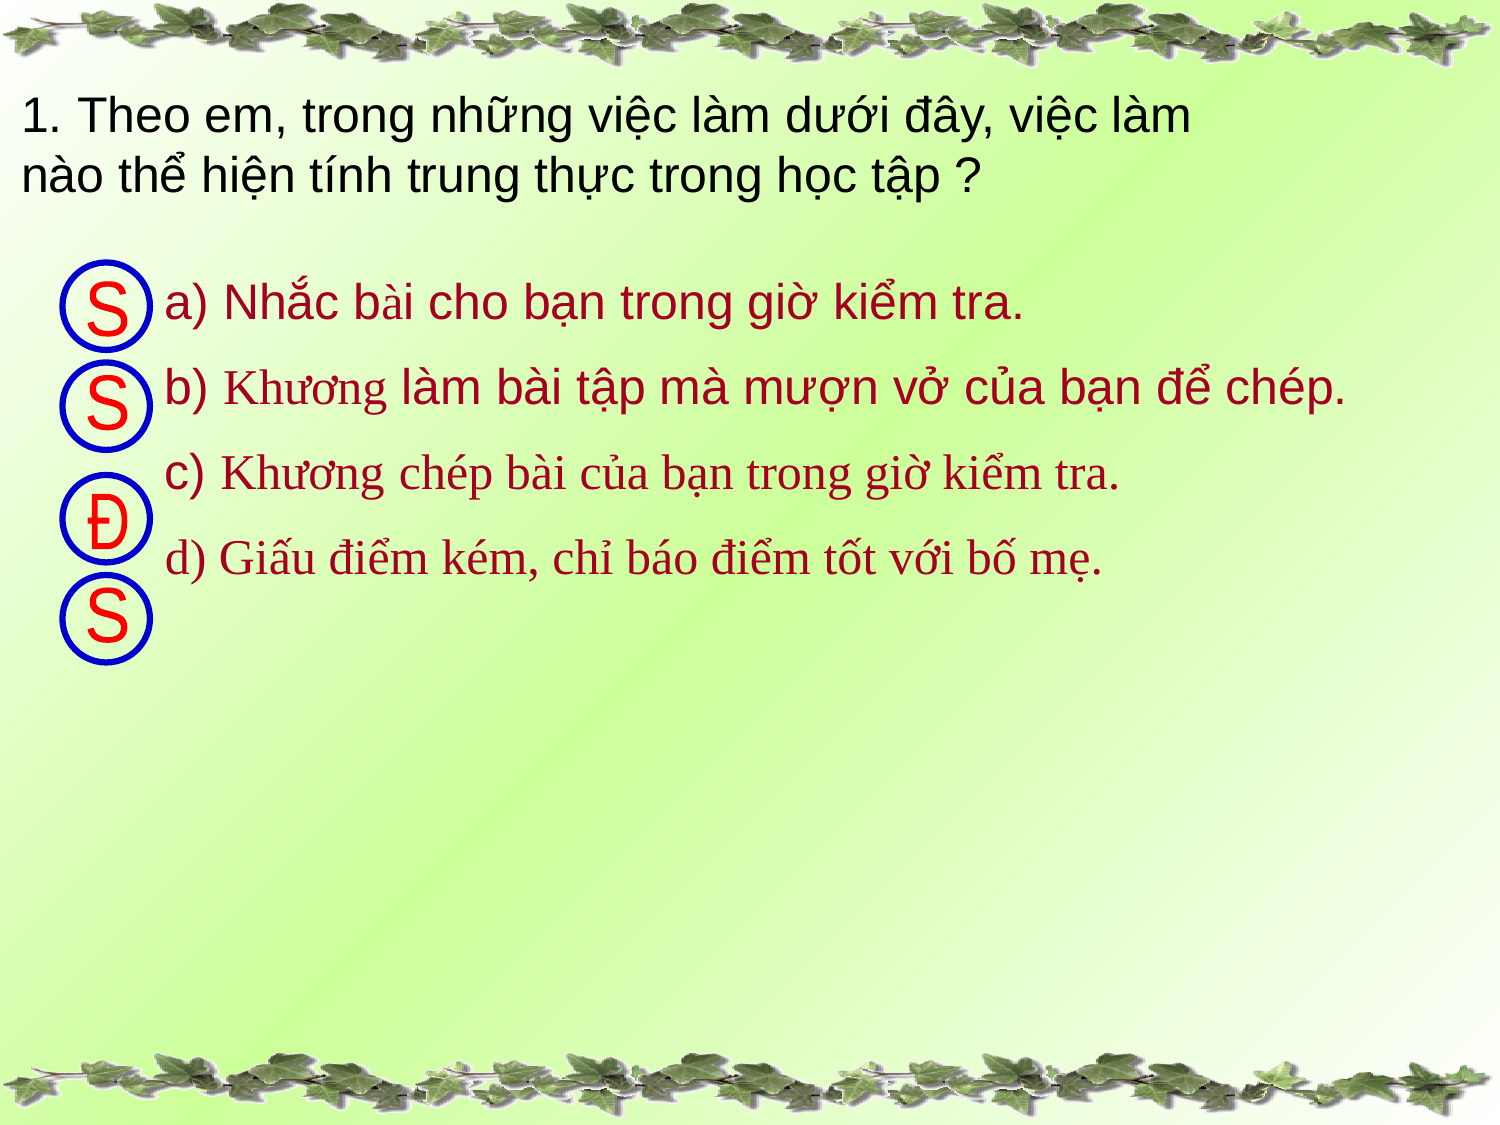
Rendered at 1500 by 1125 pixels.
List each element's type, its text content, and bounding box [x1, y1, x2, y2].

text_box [62, 362, 151, 451]
text_box a) Nhắc bài cho bạn trong giờ kiểm tra. b) Khương làm bài tập mà mượn vở của bạn để chép. c) Khương chép bài của bạn trong giờ kiểm tra. d) Giấu điểm kém, chỉ báo điểm tốt với bố mẹ. [149, 262, 1500, 678]
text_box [62, 574, 151, 663]
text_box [62, 262, 151, 351]
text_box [62, 474, 151, 563]
text_box Theo em, trong những việc làm dưới đây, việc làm nào thể hiện tính trung thực trong học tập ? [6, 85, 1223, 210]
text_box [0, 1049, 1500, 1125]
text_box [0, 0, 1500, 76]
